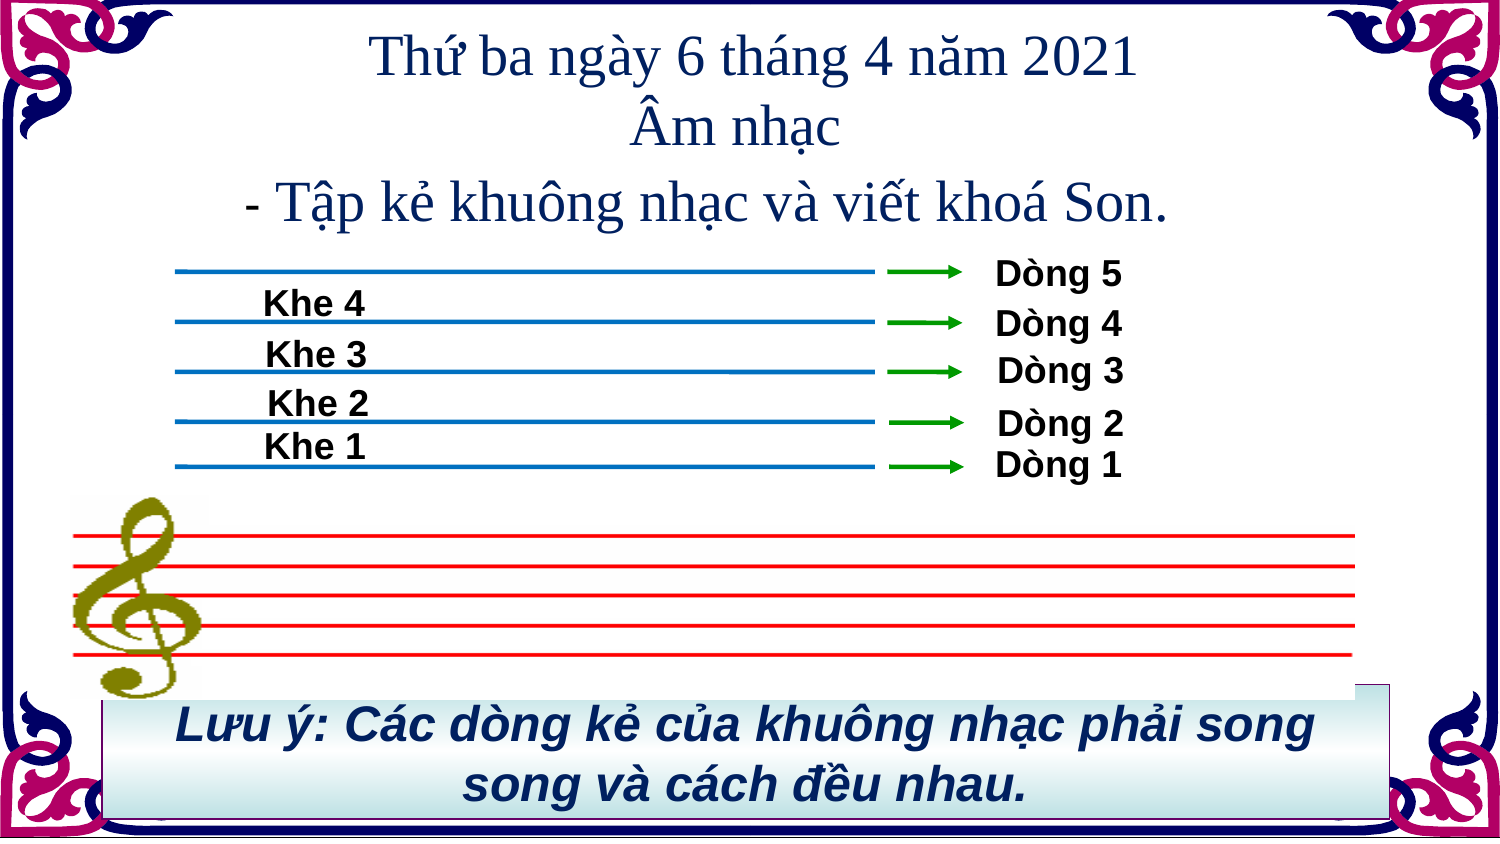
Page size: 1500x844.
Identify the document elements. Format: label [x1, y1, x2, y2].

text_box [247, 271, 428, 476]
picture [0, 0, 1500, 838]
